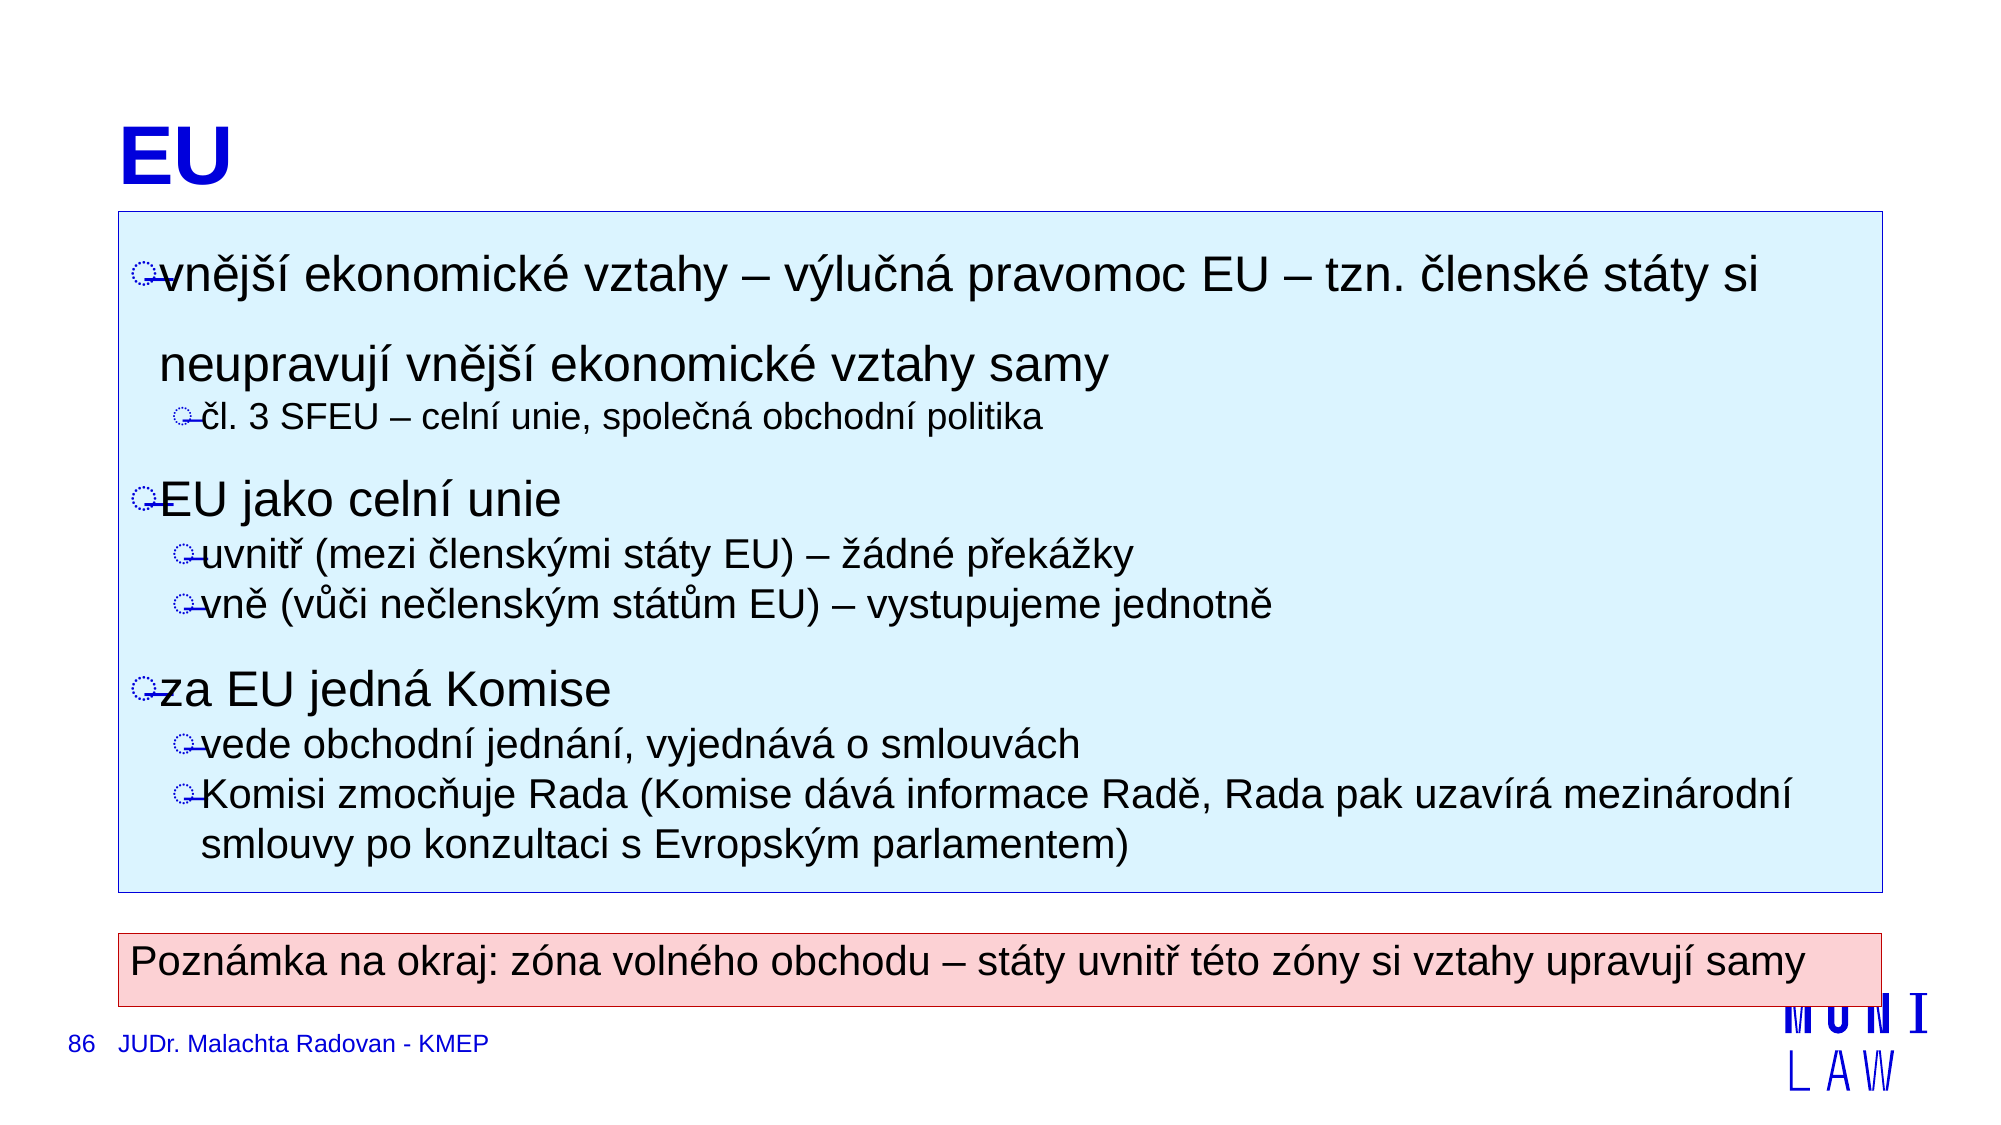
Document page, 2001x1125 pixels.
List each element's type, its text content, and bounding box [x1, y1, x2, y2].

slide_number 86 [67, 1021, 110, 1063]
text_box Poznámka na okraj: zóna volného obchodu – státy uvnitř této zóny si vztahy upravují samy [118, 933, 1882, 1007]
footer JUDr. Malachta Radovan - KMEP [118, 1021, 1418, 1063]
title EU [118, 118, 1883, 193]
list vnější ekonomické vztahy – výlučná pravomoc EU – tzn. členské státy si neupravují vnější ekonomické vztahy samy čl. 3 SFEU – celní unie, společná obchodní politika EU jako celní unie uvnitř (mezi členskými státy EU) – žádné překážky vně (vůči nečlenským státům EU) – vystupujeme jednotně za EU jedná Komise vede obchodní jednání, vyjednává o smlouvách Komisi zmocňuje Rada (Komise dává informace Radě, Rada pak uzavírá mezinárodní smlouvy po konzultaci s Evropským parlamentem) [118, 211, 1883, 893]
